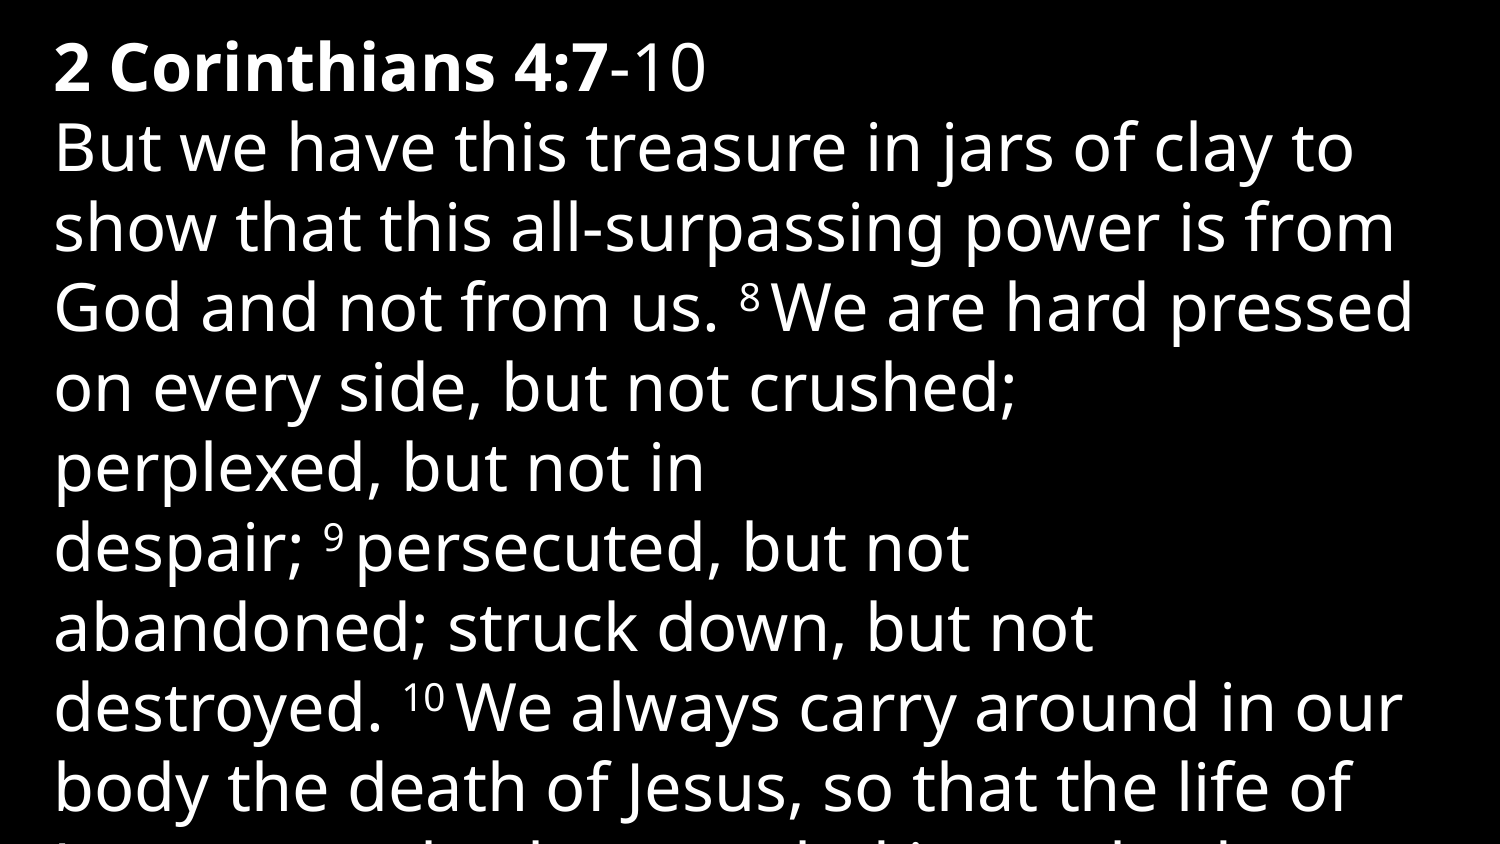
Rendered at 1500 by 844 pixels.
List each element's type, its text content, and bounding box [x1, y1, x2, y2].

text_box 2 Corinthians 4:7-10 But we have this treasure in jars of clay to show that this all-surpassing power is from God and not from us. 8 We are hard pressed on every side, but not crushed; perplexed, but not in despair; 9 persecuted, but not abandoned; struck down, but not destroyed. 10 We always carry around in our body the death of Jesus, so that the life of Jesus may also be revealed in our body. [38, 17, 1472, 844]
